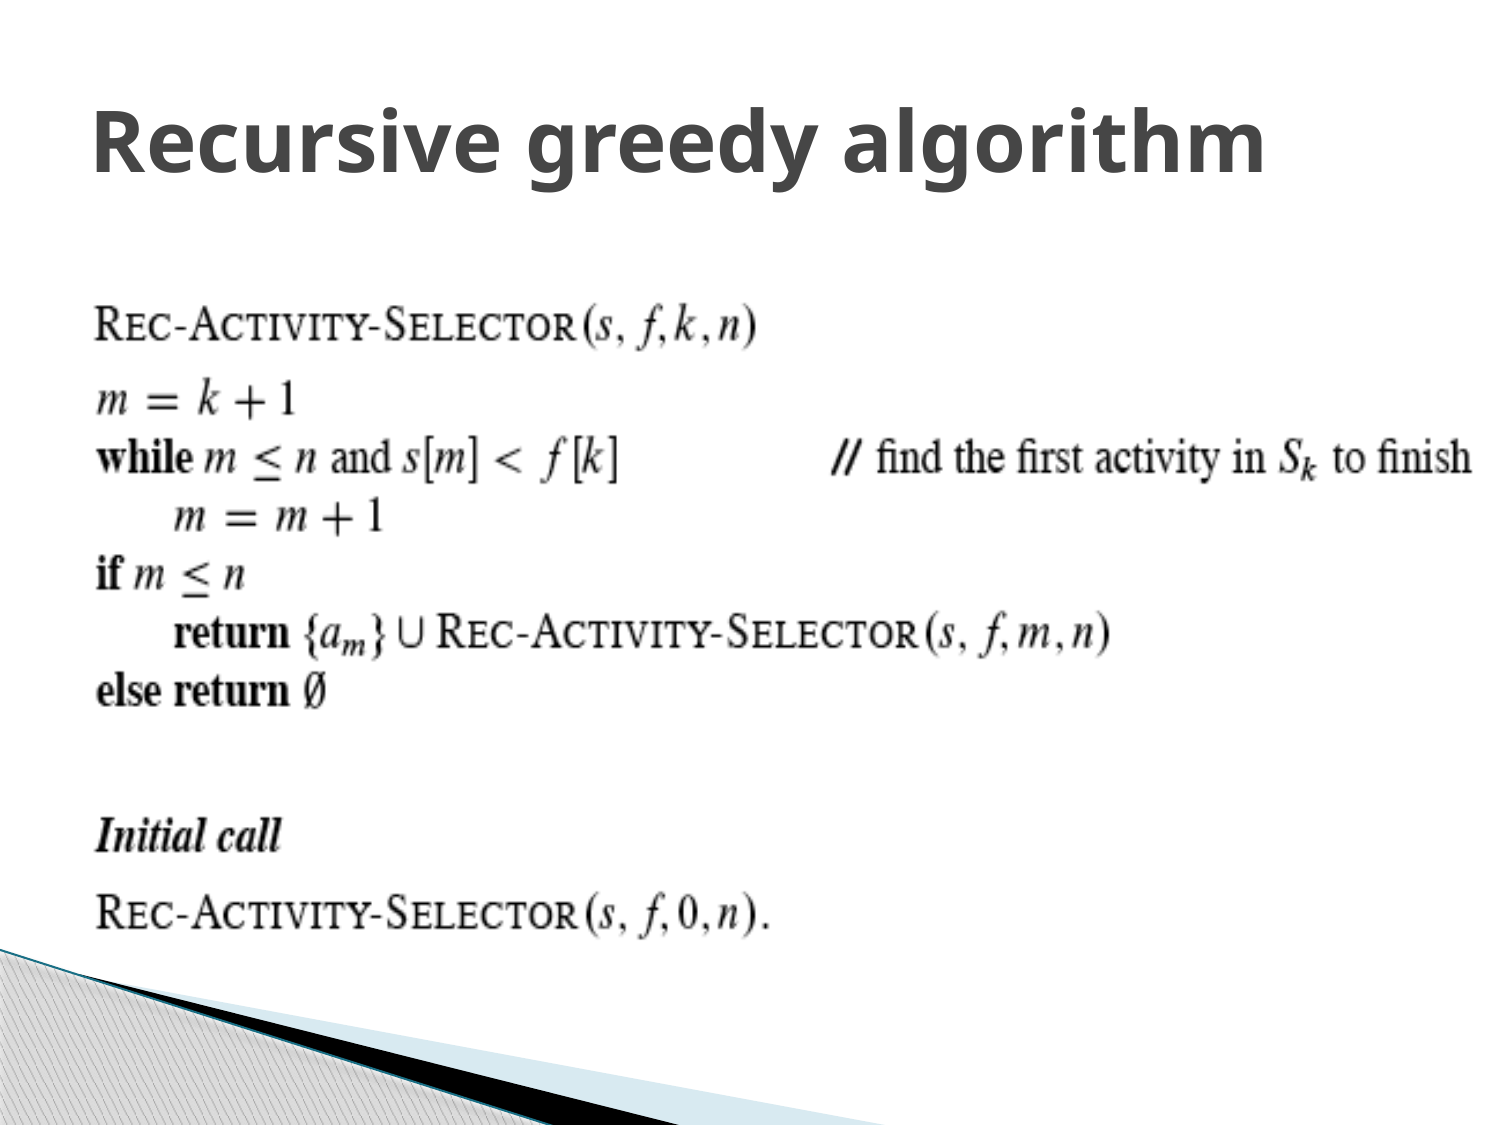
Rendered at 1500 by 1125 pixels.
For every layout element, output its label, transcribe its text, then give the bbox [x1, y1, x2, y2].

picture [83, 258, 1485, 956]
title Recursive greedy algorithm [75, 45, 1425, 233]
